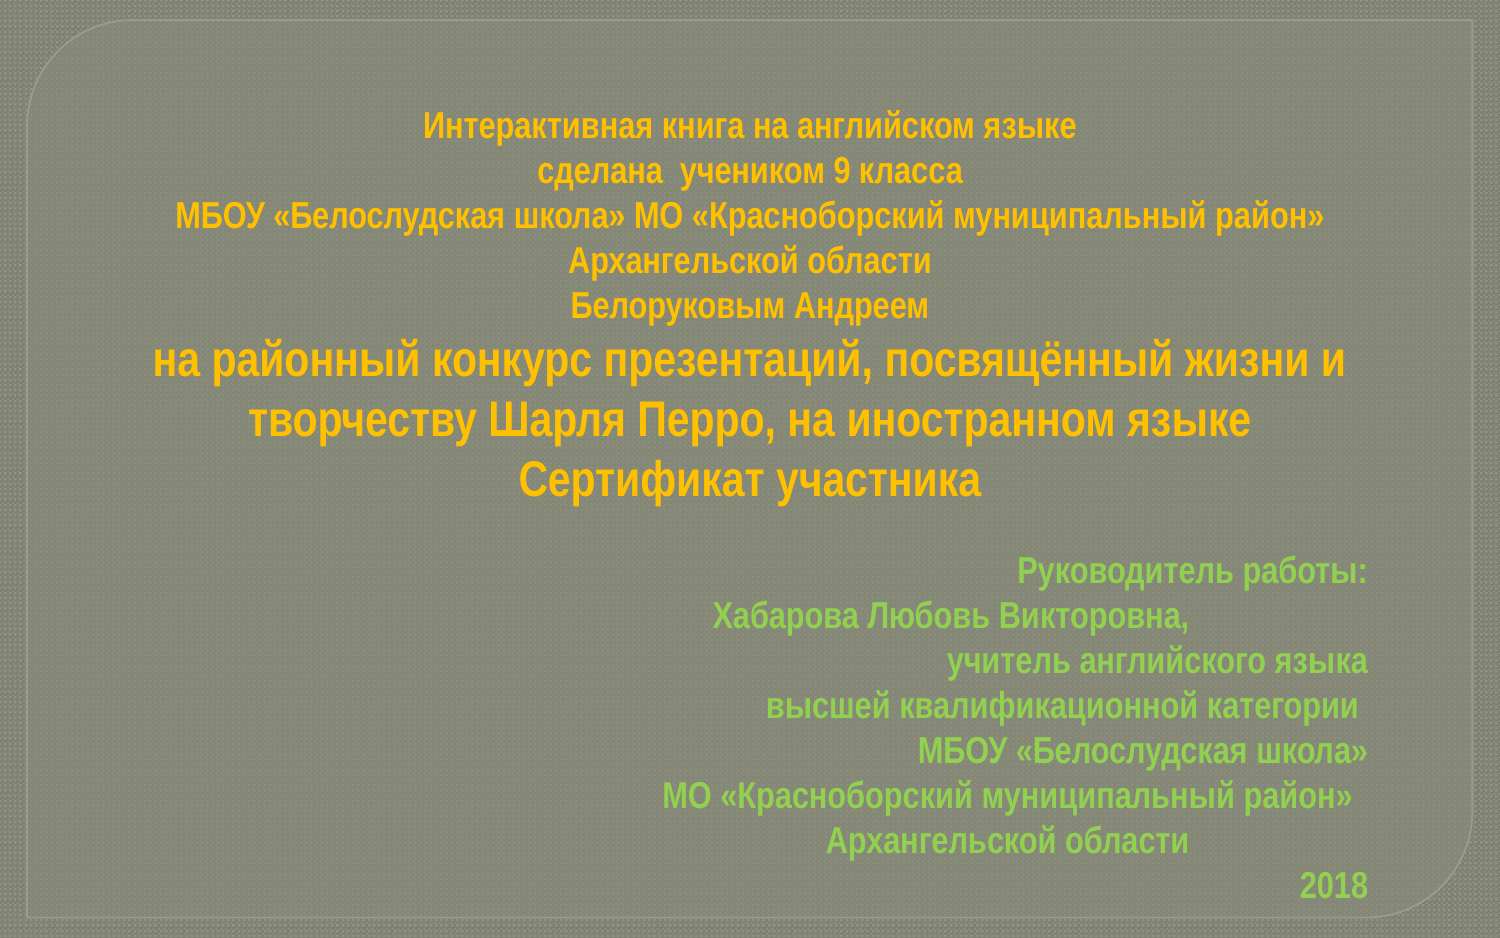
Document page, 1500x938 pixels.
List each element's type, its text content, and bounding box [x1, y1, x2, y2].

text_box Интерактивная книга на английском языке сделана учеником 9 класса МБОУ «Белослудская школа» МО «Красноборский муниципальный район» Архангельской области Белоруковым Андреем на районный конкурс презентаций, посвящённый жизни и творчеству Шарля Перро, на иностранном языке Сертификат участника [93, 93, 1407, 514]
text_box Руководитель работы: Хабарова Любовь Викторовна, учитель английского языка высшей квалификационной категории МБОУ «Белослудская школа» МО «Красноборский муниципальный район» Архангельской области 2018 [632, 538, 1383, 914]
